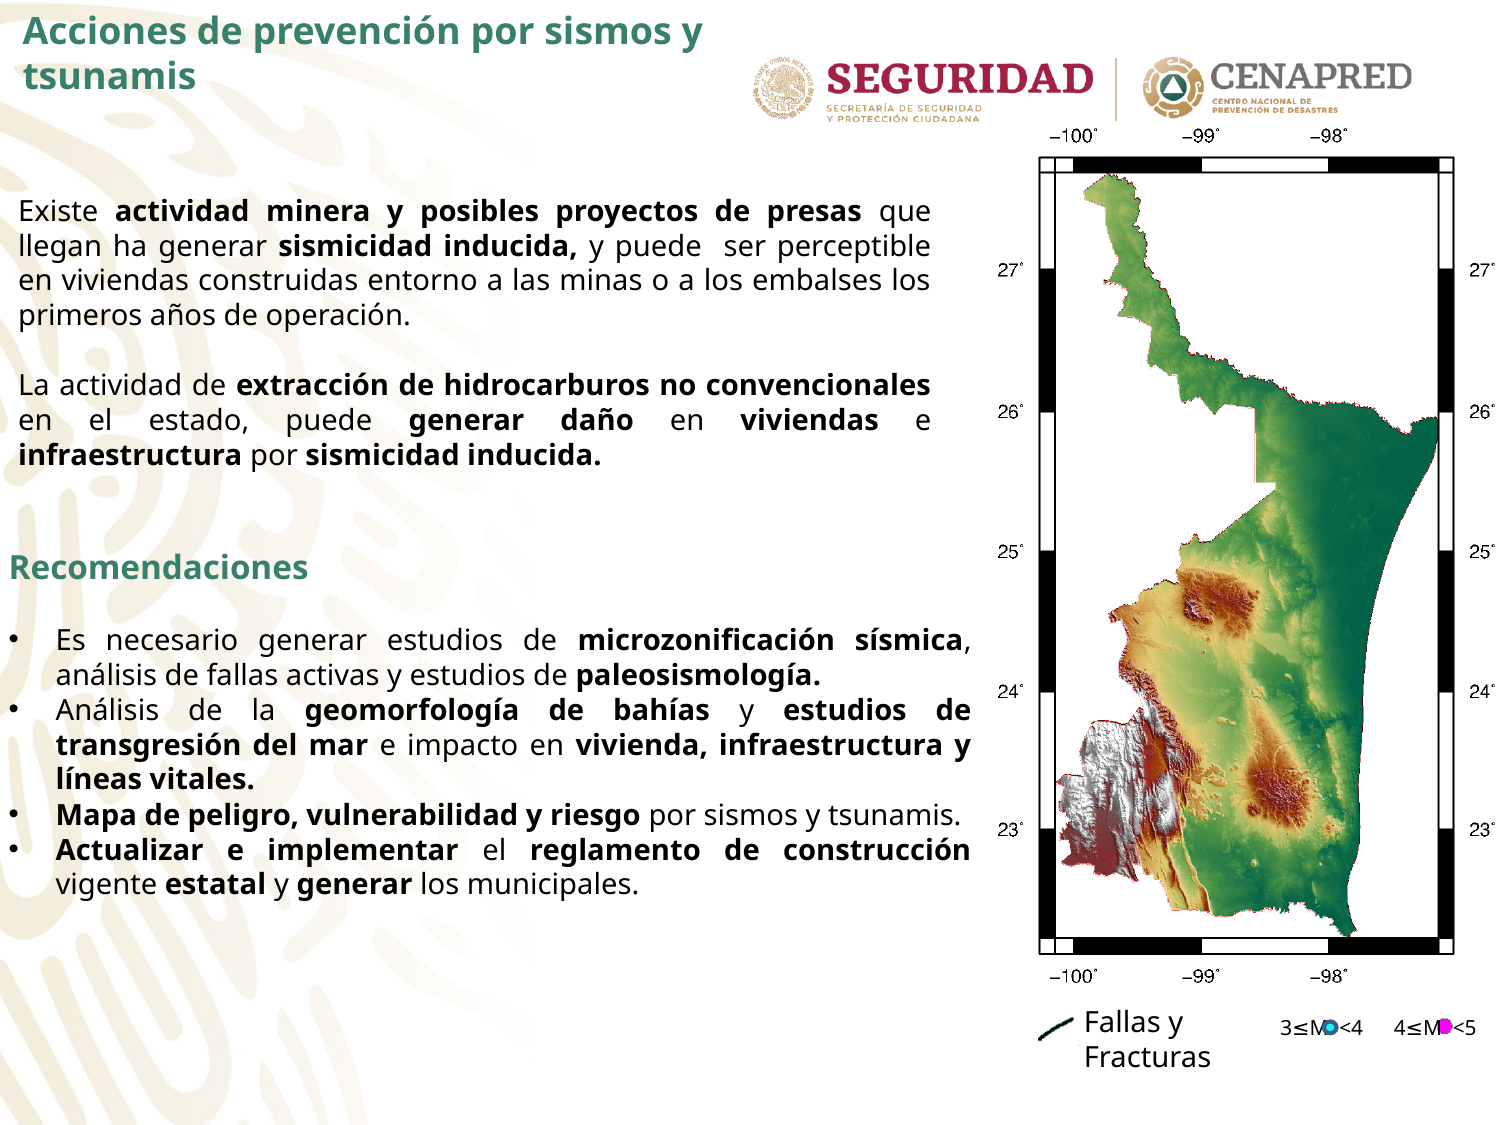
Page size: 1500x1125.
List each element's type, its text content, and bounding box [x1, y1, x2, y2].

picture [0, 0, 1093, 1125]
picture [1139, 53, 1412, 122]
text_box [997, 127, 1500, 1083]
text_box Existe actividad minera y posibles proyectos de presas que llegan ha generar sismicidad inducida, y puede ser perceptible en viviendas construidas entorno a las minas o a los embalses los primeros años de operación. La actividad de extracción de hidrocarburos no convencionales en el estado, puede generar daño en viviendas e infraestructura por sismicidad inducida. [3, 184, 947, 514]
text_box Acciones de prevención por sismos y tsunamis [7, 0, 758, 105]
text_box Recomendaciones Es necesario generar estudios de microzonificación sísmica, análisis de fallas activas y estudios de paleosismología. Análisis de la geomorfología de bahías y estudios de transgresión del mar e impacto en vivienda, infraestructura y líneas vitales. Mapa de peligro, vulnerabilidad y riesgo por sismos y tsunamis. Actualizar e implementar el reglamento de construcción vigente estatal y generar los municipales. [0, 538, 987, 944]
